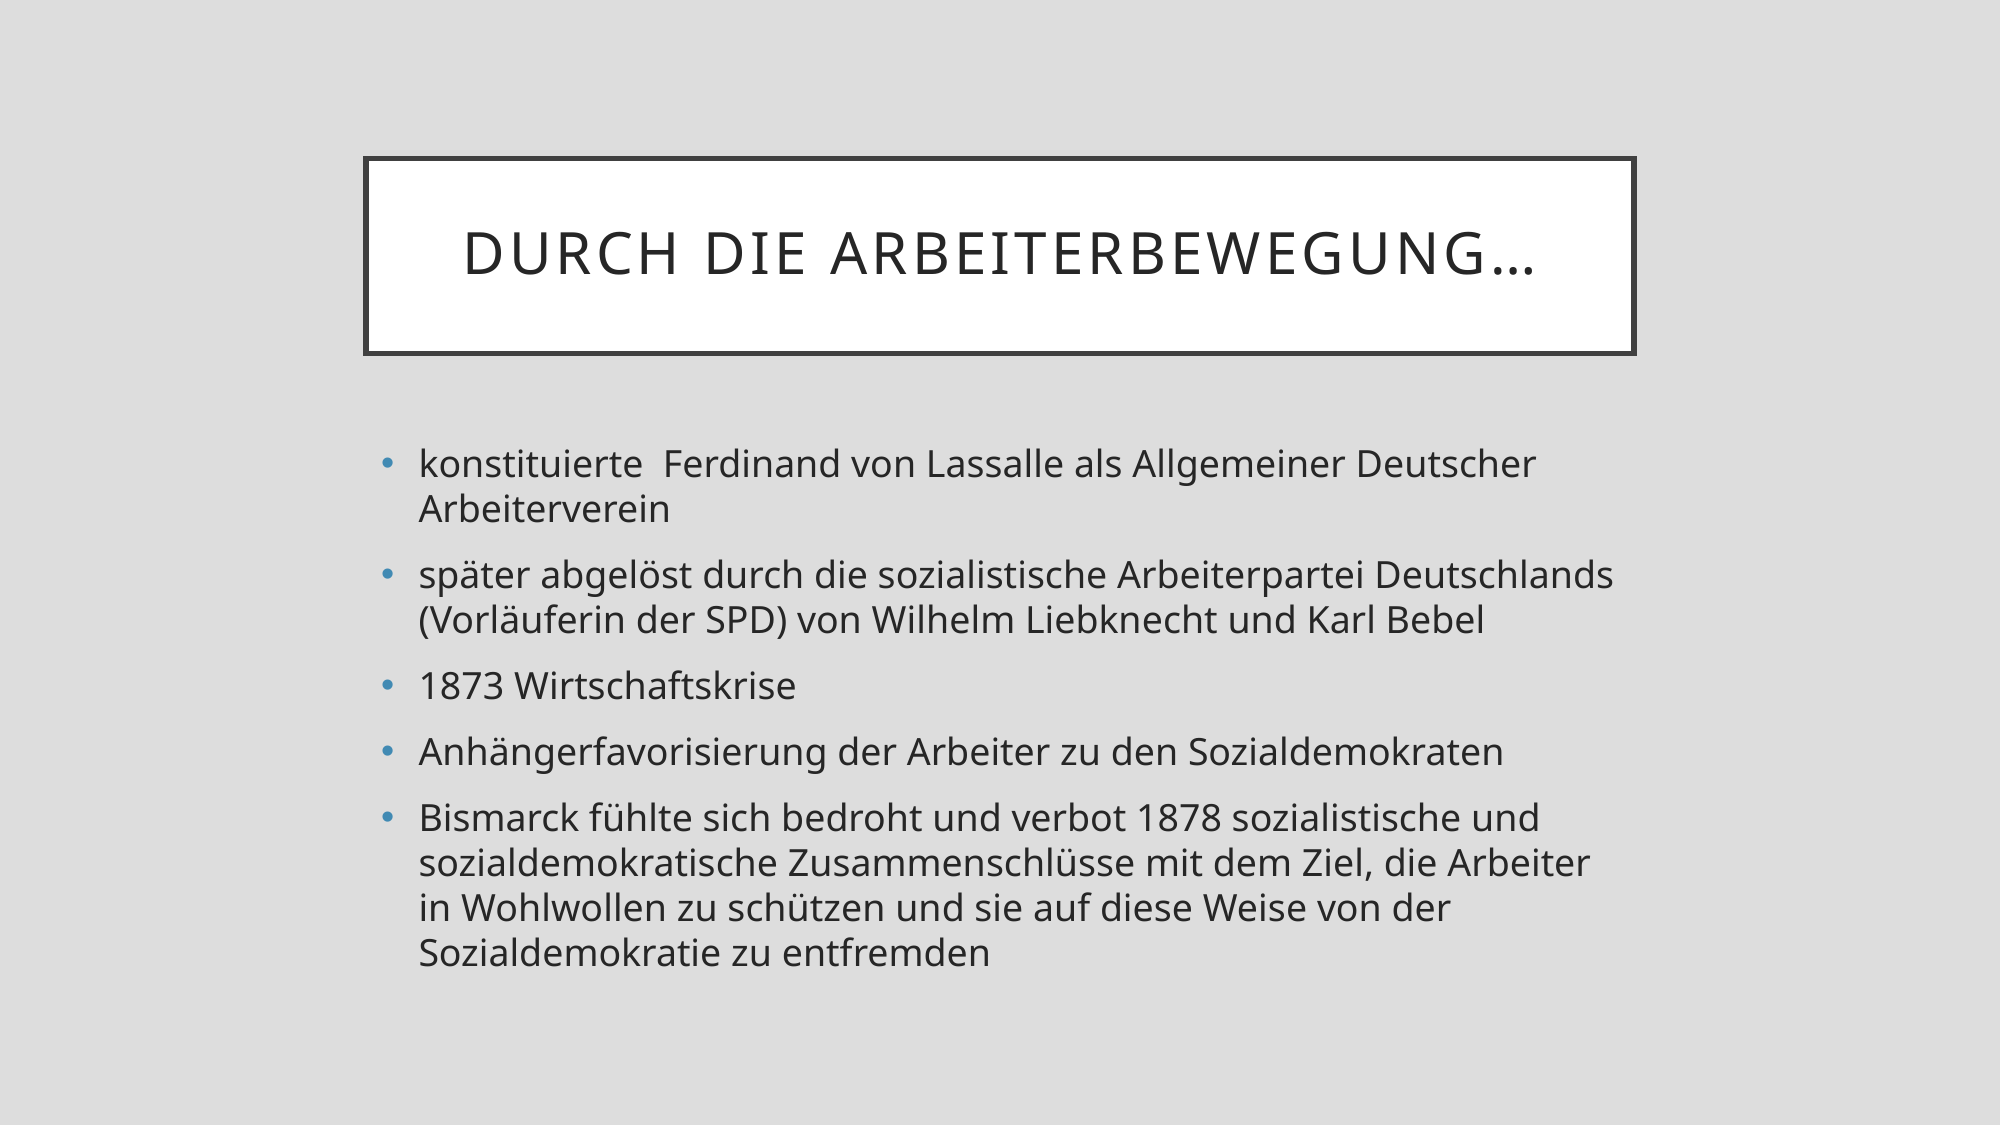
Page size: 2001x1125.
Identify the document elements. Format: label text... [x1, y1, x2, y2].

title Durch die Arbeiterbewegung… [363, 156, 1637, 356]
list konstituierte Ferdinand von Lassalle als Allgemeiner Deutscher Arbeiterverein später abgelöst durch die sozialistische Arbeiterpartei Deutschlands (Vorläuferin der SPD) von Wilhelm Liebknecht und Karl Bebel 1873 Wirtschaftskrise Anhängerfavorisierung der Arbeiter zu den Sozialdemokraten Bismarck fühlte sich bedroht und verbot 1878 sozialistische und sozialdemokratische Zusammenschlüsse mit dem Ziel, die Arbeiter in Wohlwollen zu schützen und sie auf diese Weise von der Sozialdemokratie zu entfremden [366, 432, 1634, 1000]
